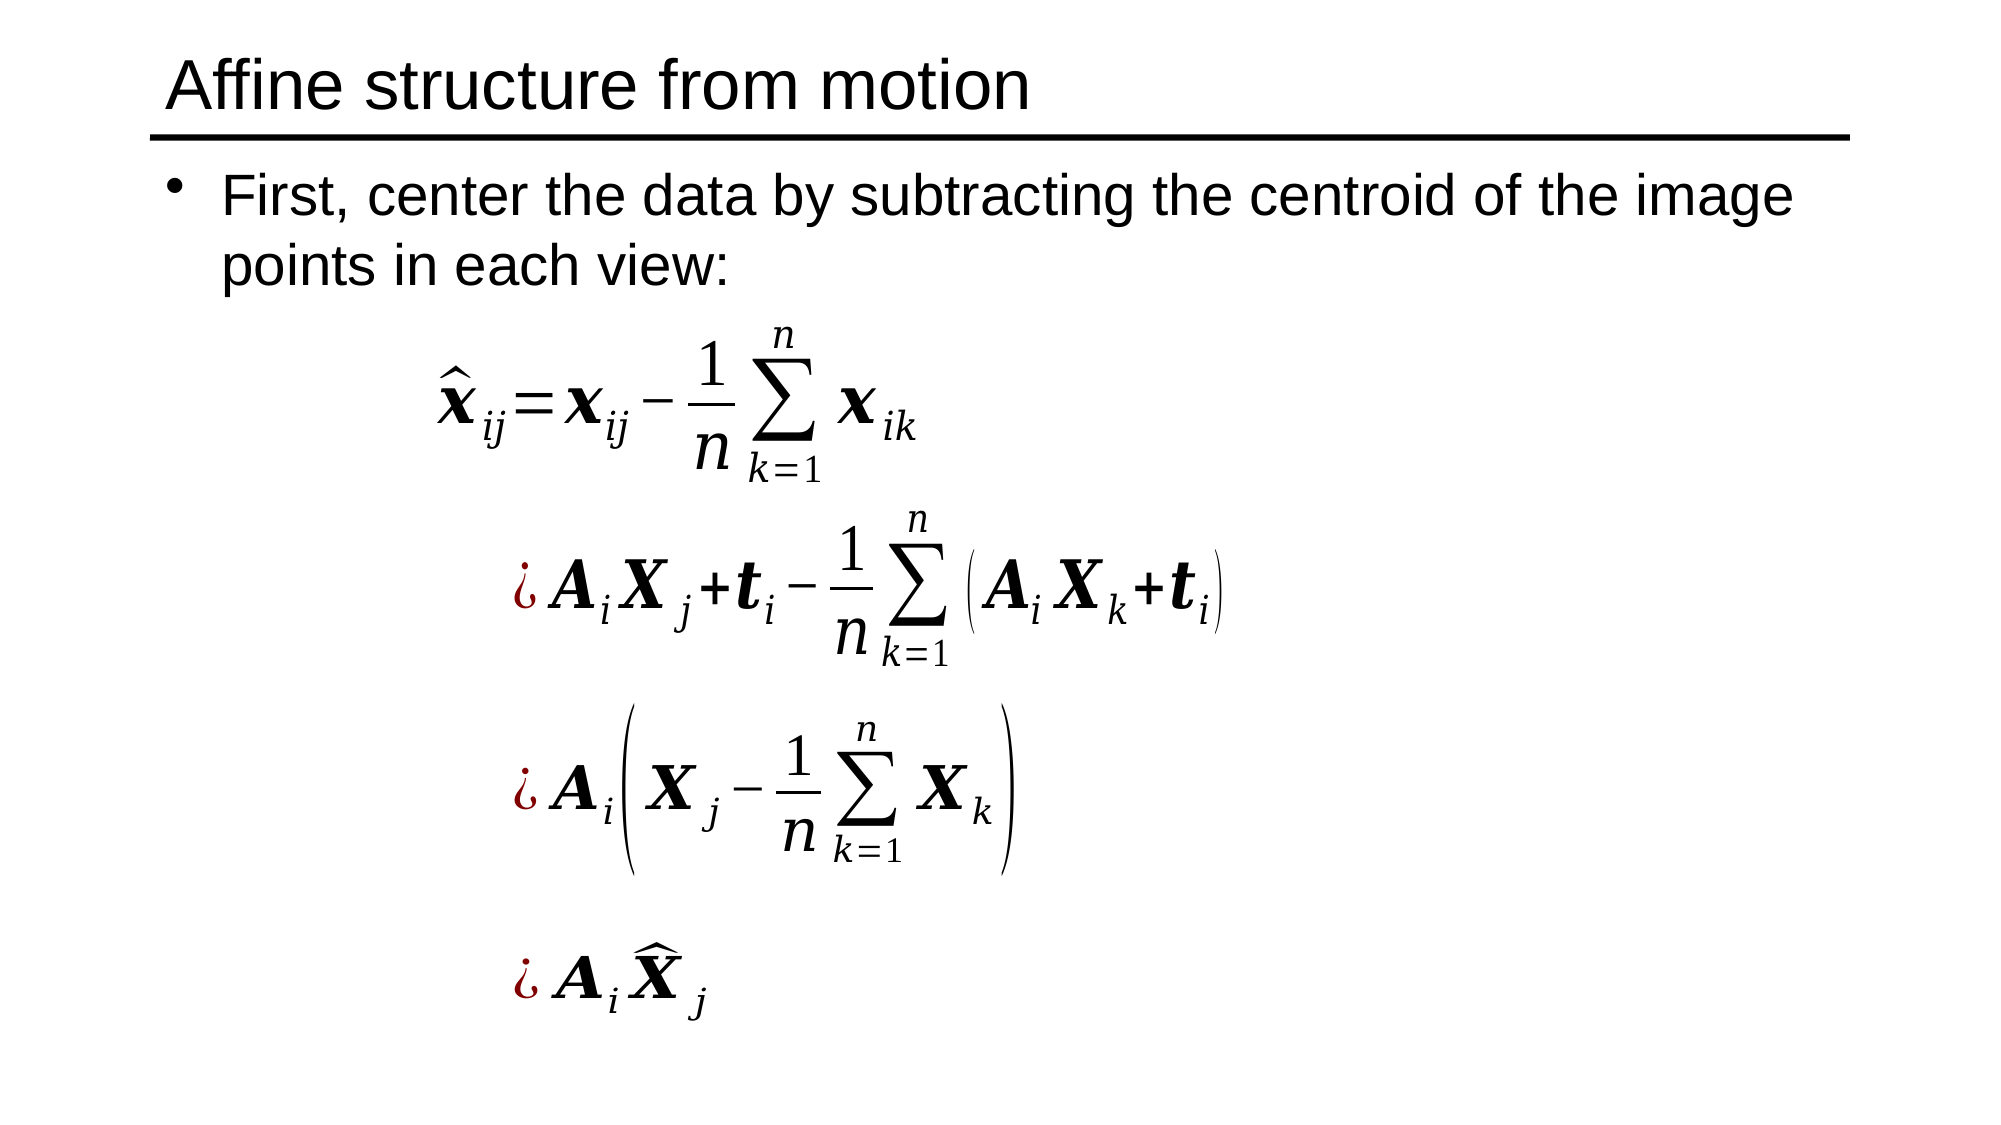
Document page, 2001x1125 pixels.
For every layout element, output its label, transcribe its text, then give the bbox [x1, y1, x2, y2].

list First, center the data by subtracting the centroid of the image points in each view: [149, 149, 1851, 338]
title Affine structure from motion [149, 12, 1851, 149]
